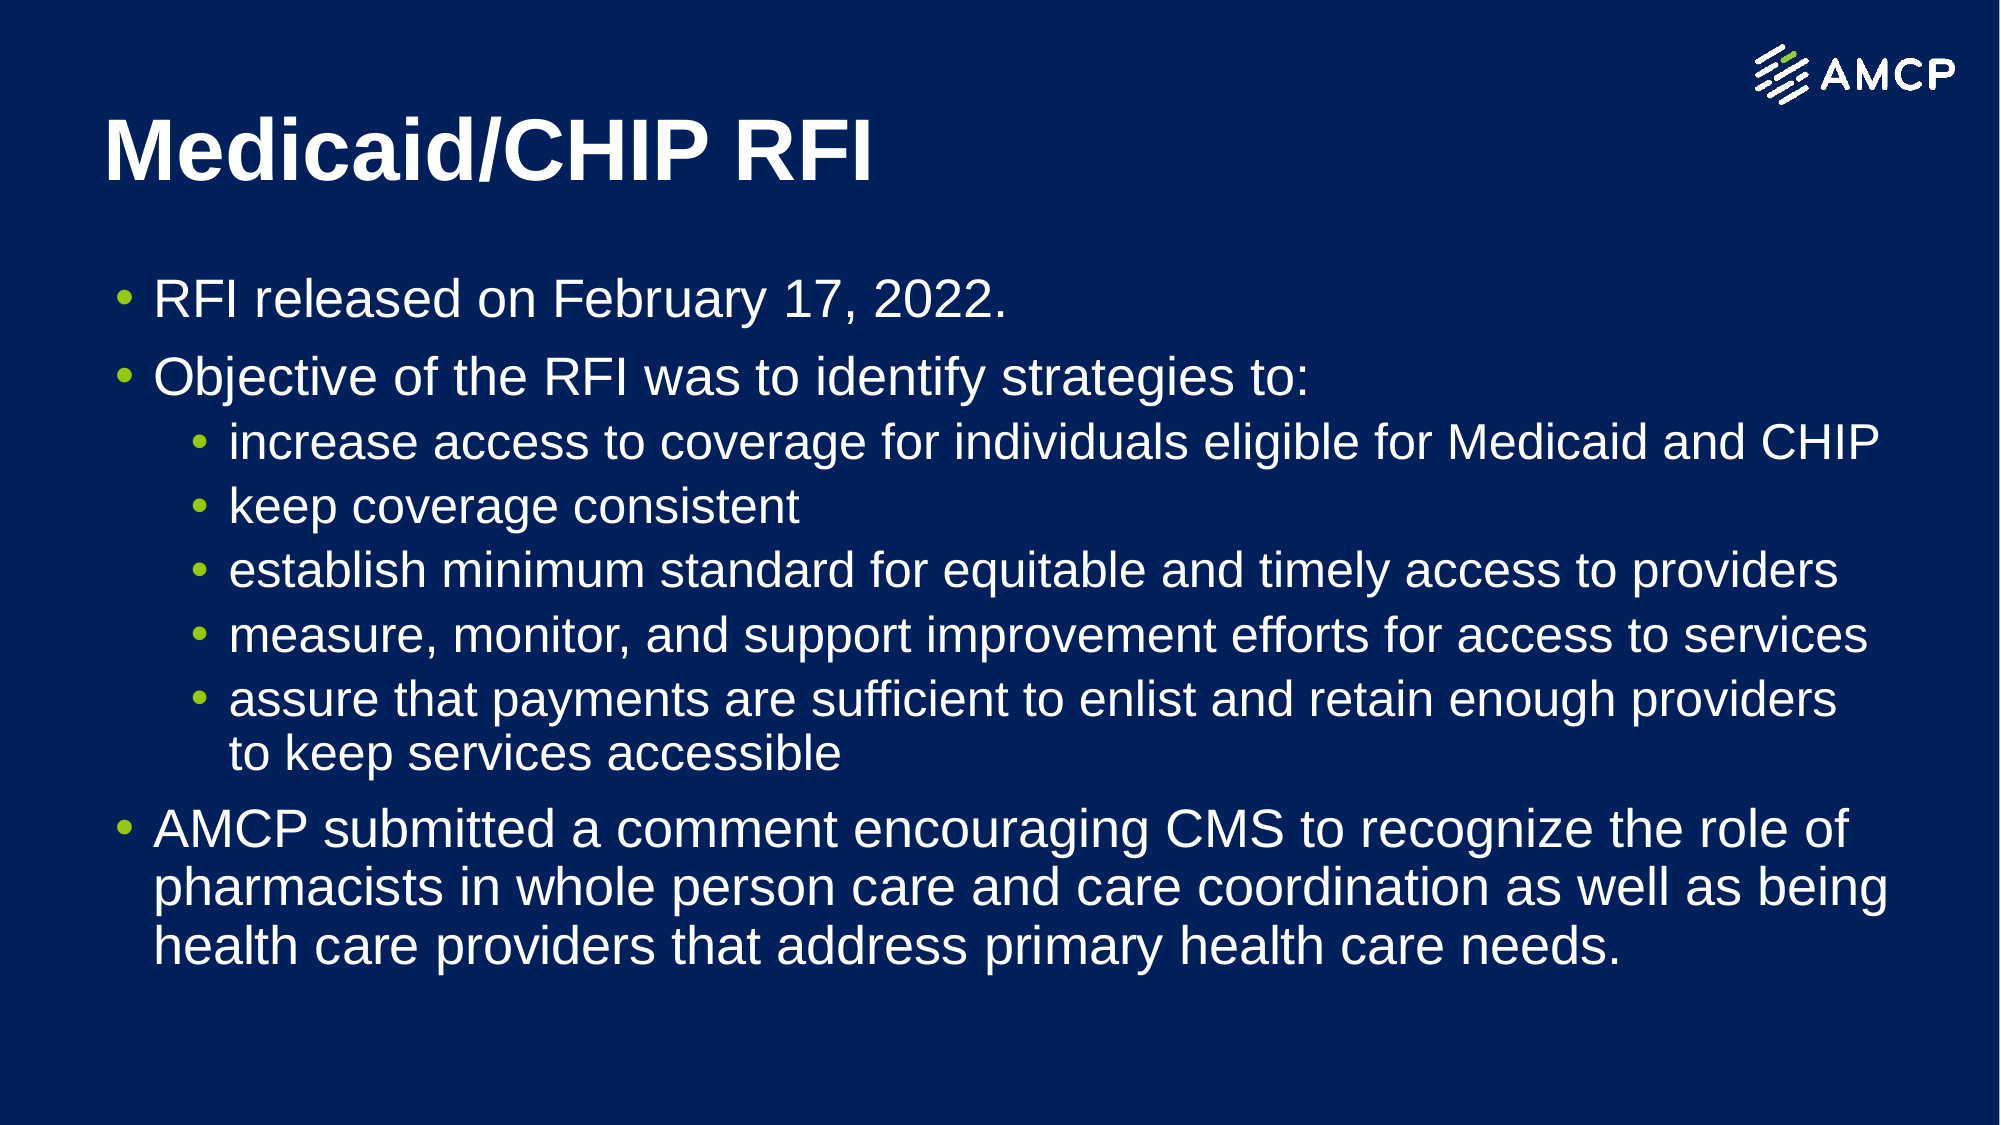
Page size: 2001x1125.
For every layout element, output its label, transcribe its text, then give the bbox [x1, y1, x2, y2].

picture [1755, 44, 1955, 105]
title Medicaid/CHIP RFI [103, 104, 1900, 263]
list RFI released on February 17, 2022. Objective of the RFI was to identify strategies to: increase access to coverage for individuals eligible for Medicaid and CHIP keep coverage consistent establish minimum standard for equitable and timely access to providers measure, monitor, and support improvement efforts for access to services assure that payments are sufficient to enlist and retain enough providers to keep services accessible AMCP submitted a comment encouraging CMS to recognize the role of pharmacists in whole person care and care coordination as well as being health care providers that address primary health care needs. [100, 263, 1907, 1013]
